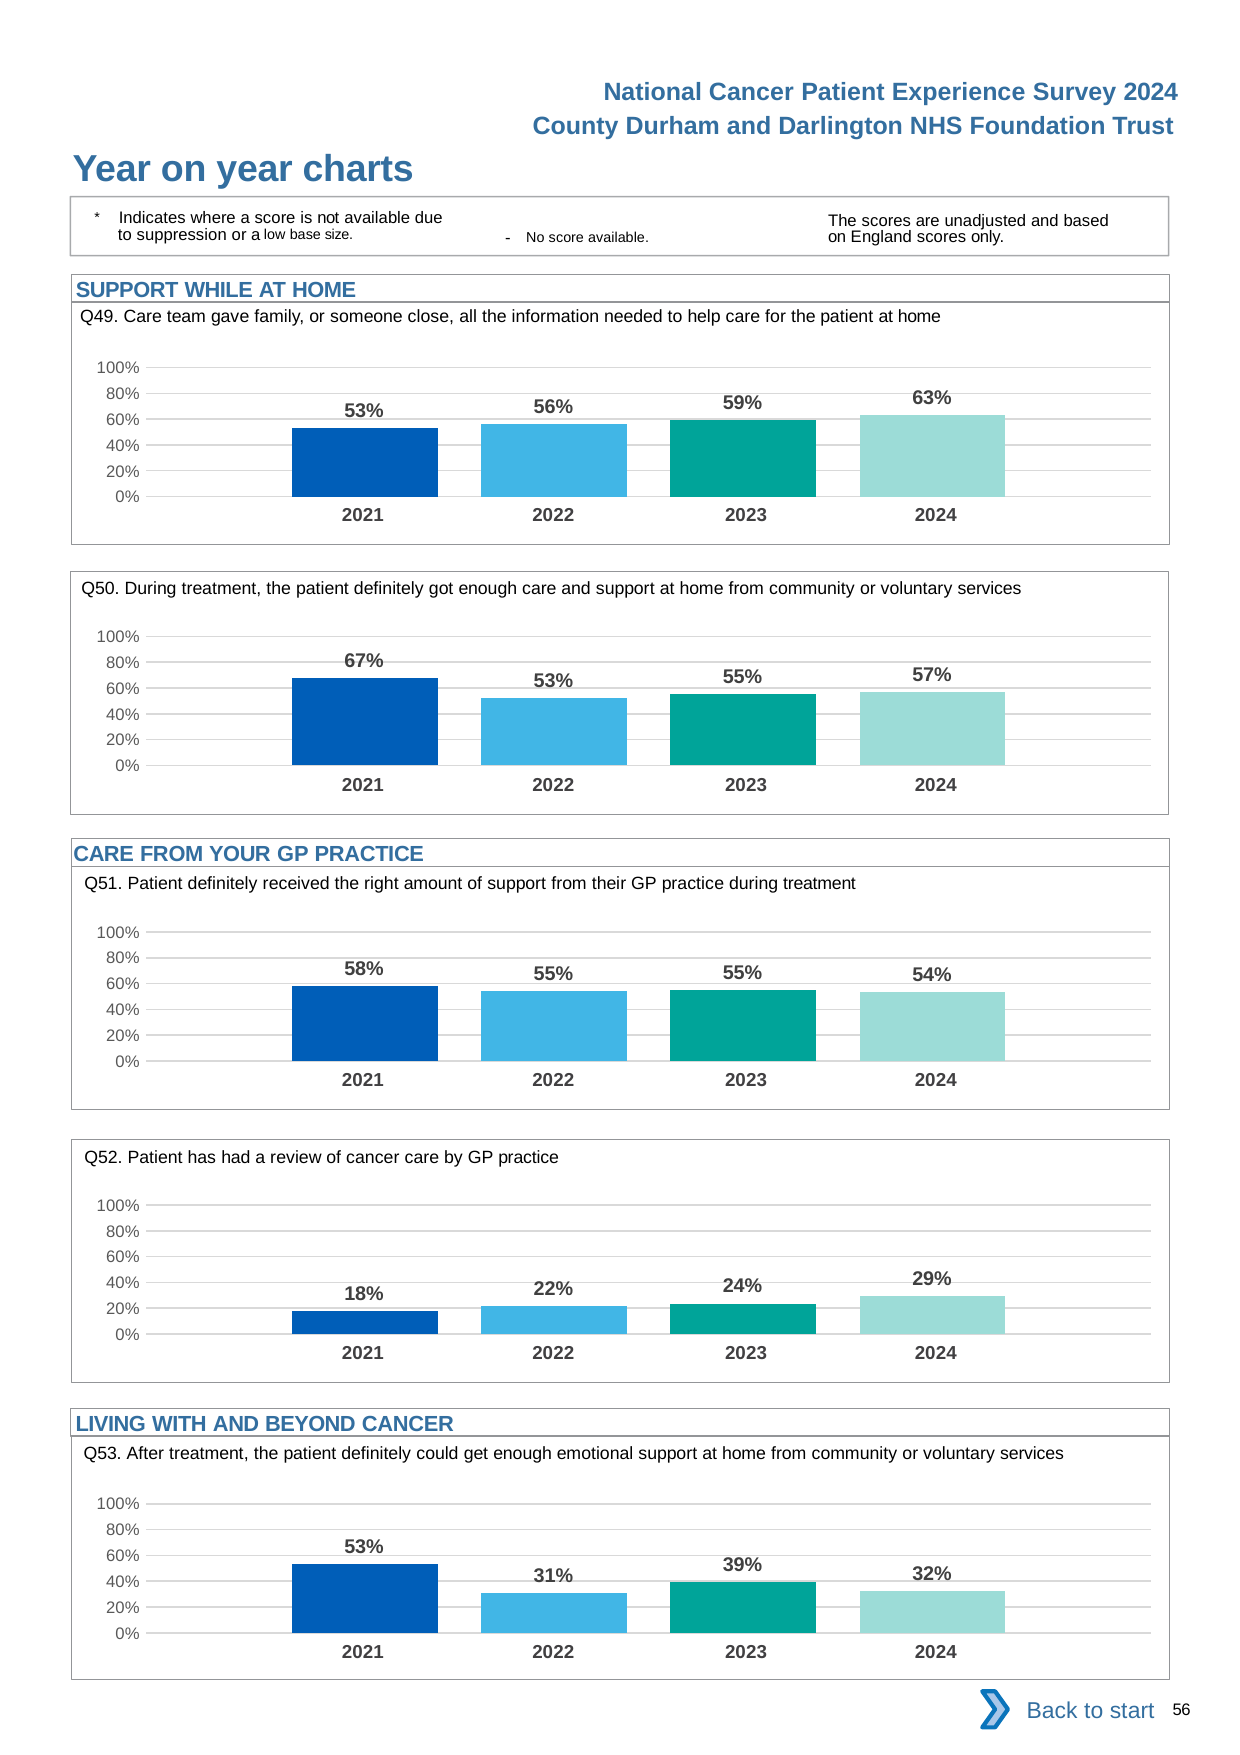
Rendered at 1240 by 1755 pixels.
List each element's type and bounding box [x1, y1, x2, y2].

text_box [517, 68, 1194, 147]
chart [58, 903, 1158, 1098]
chart [58, 339, 1158, 534]
text_box [69, 1408, 1172, 1741]
text_box [69, 838, 1172, 1111]
chart [58, 608, 1158, 803]
chart [58, 1475, 1158, 1670]
title [70, 257, 745, 300]
slide_number [1170, 1699, 1234, 1720]
title [70, 144, 745, 195]
text_box [70, 196, 1169, 256]
text_box [69, 1131, 1176, 1384]
text_box [69, 274, 1172, 547]
text_box [68, 563, 1171, 817]
chart [58, 1176, 1158, 1371]
